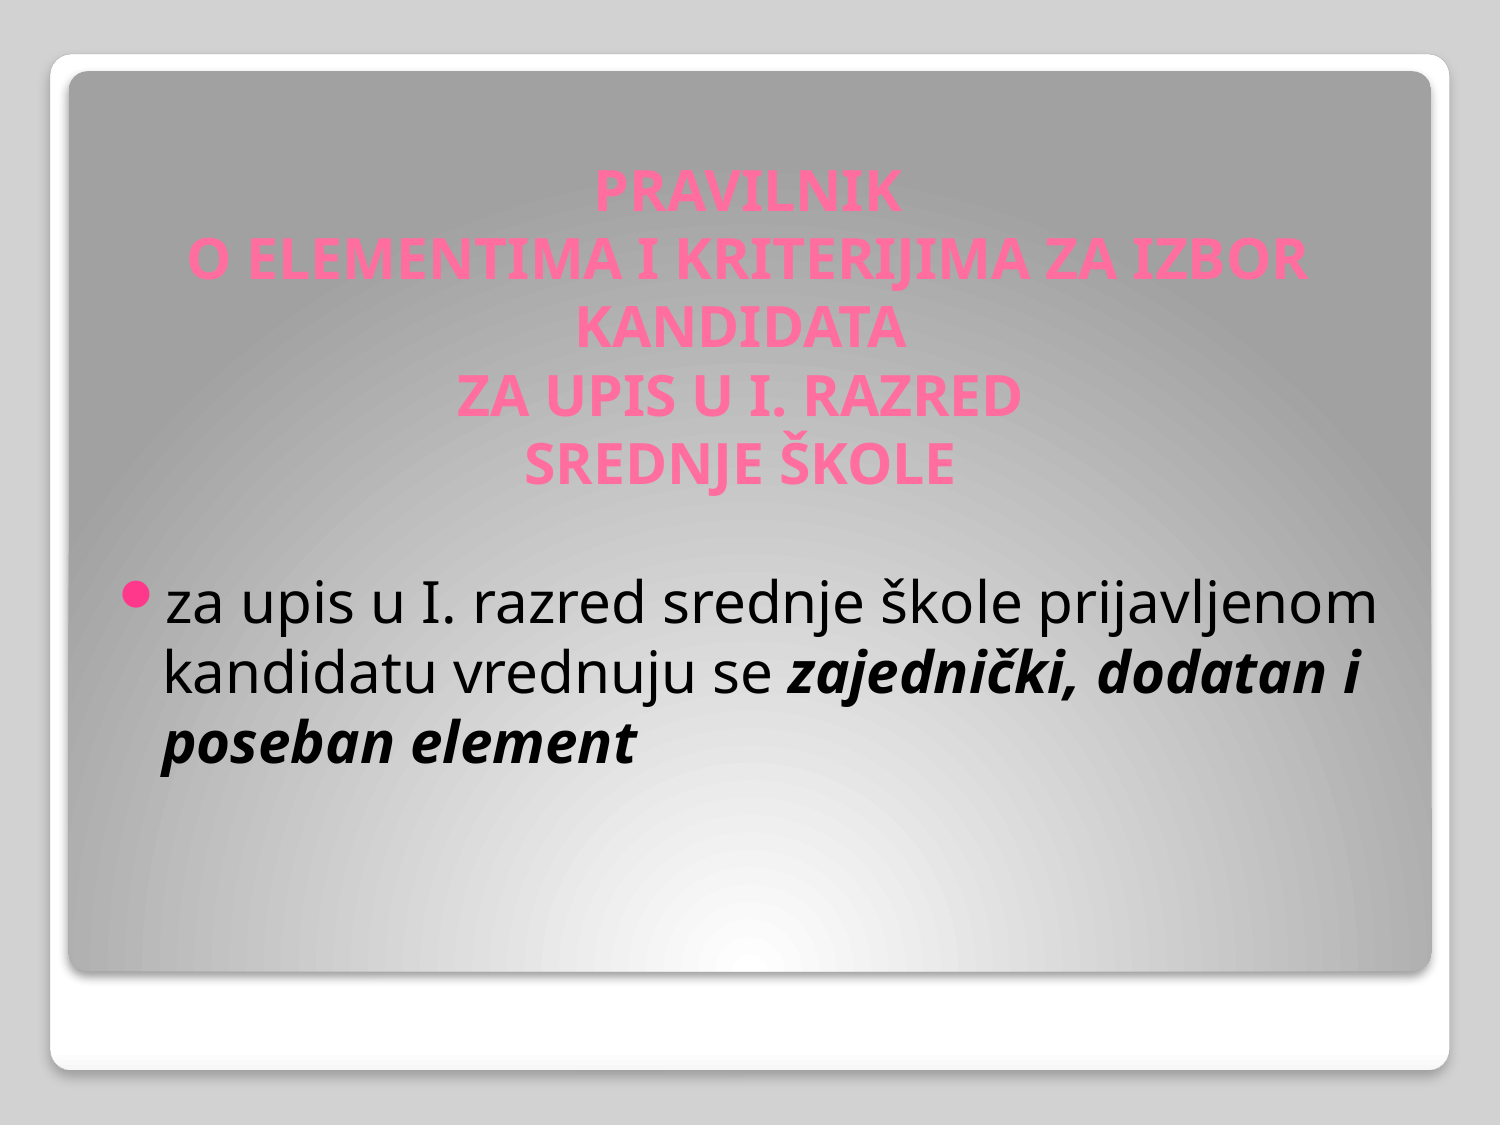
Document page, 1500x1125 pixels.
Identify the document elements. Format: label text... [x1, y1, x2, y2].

list za upis u I. razred srednje škole prijavljenom kandidatu vrednuju se zajednički, dodatan i poseban element [88, 550, 1431, 976]
title PRAVILNIK O ELEMENTIMA I KRITERIJIMA ZA IZBOR KANDIDATA ZA UPIS U I. RAZRED SREDNJE ŠKOLE [76, 78, 1420, 504]
